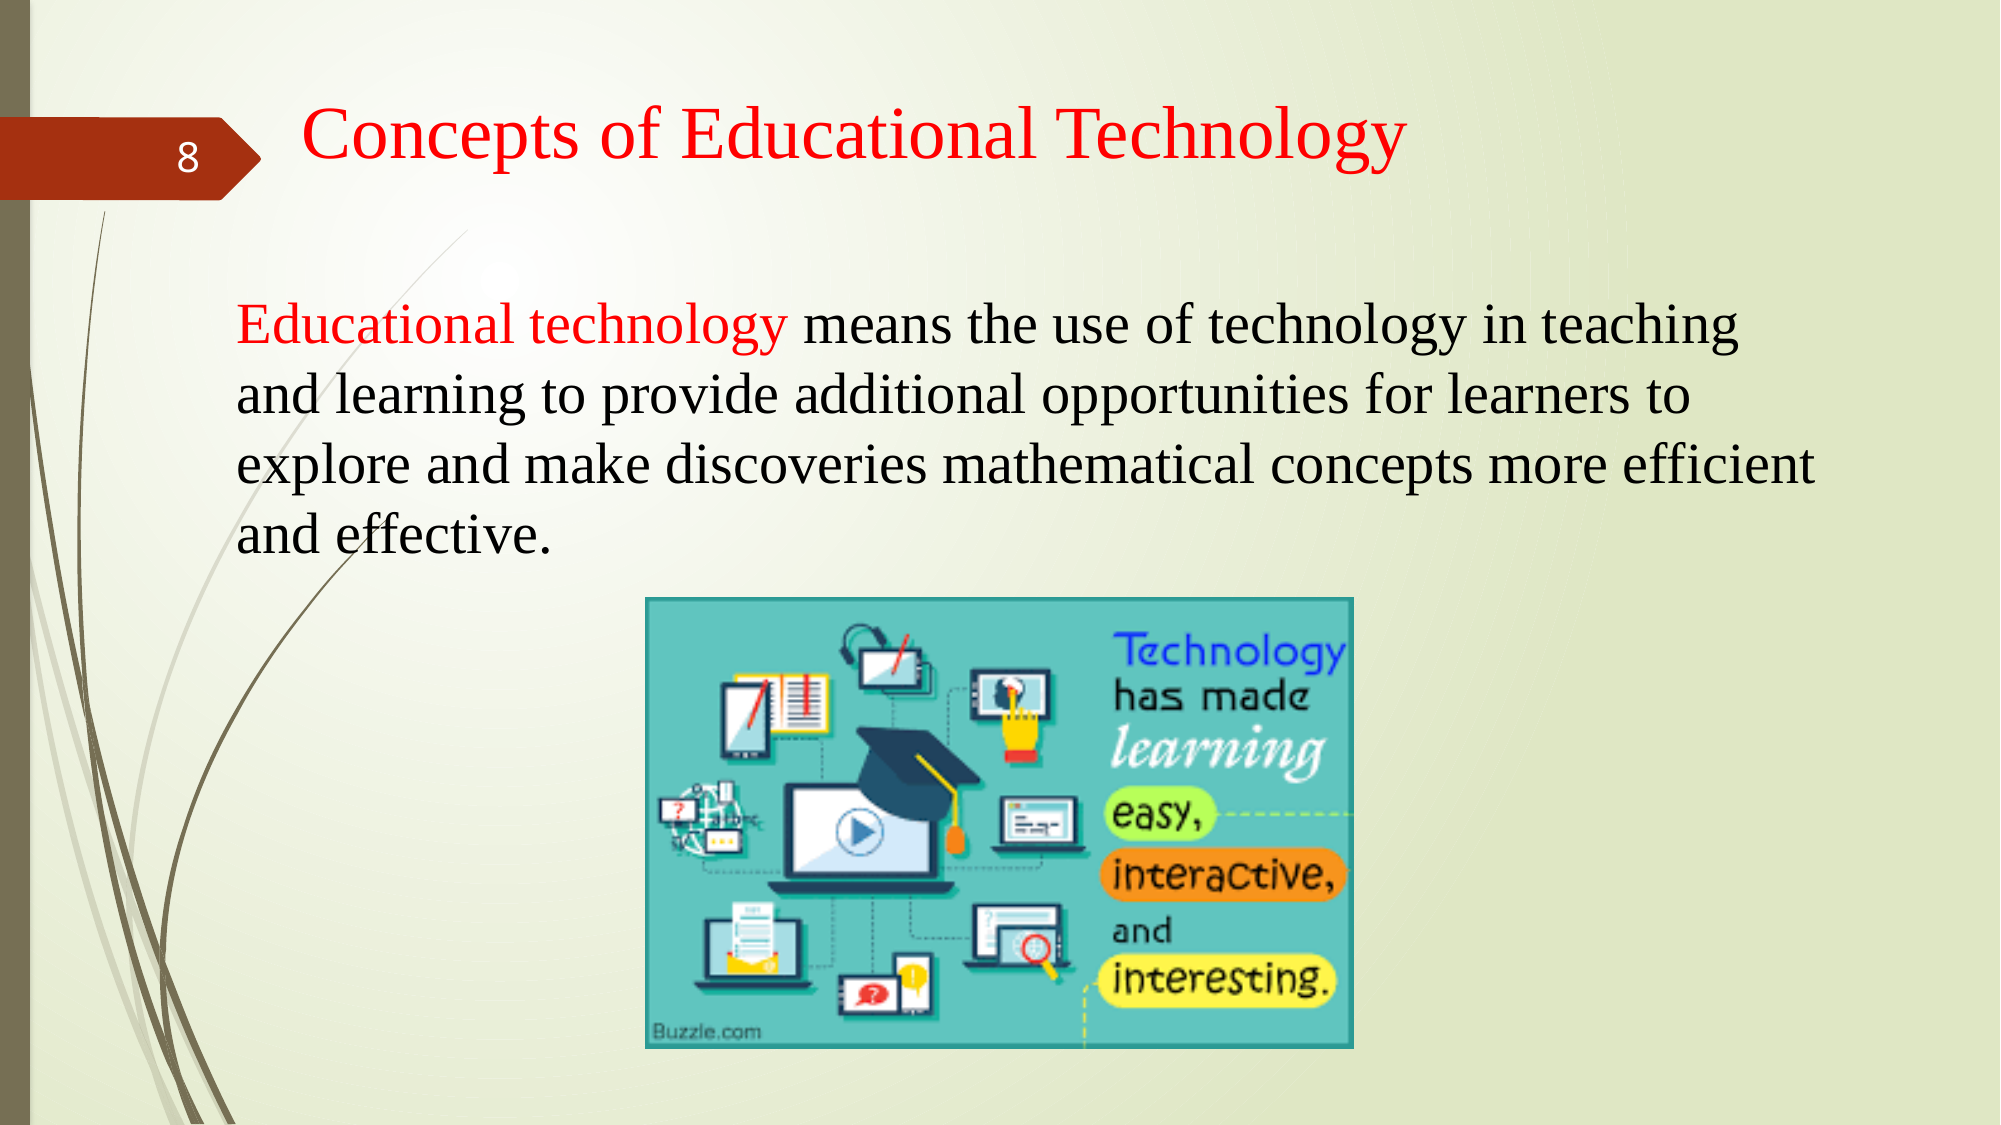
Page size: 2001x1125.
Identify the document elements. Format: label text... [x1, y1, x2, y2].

slide_number 8 [87, 129, 216, 190]
text_box Educational technology means the use of technology in teaching and learning to provide additional opportunities for learners to explore and make discoveries mathematical concepts more efficient and effective. [222, 277, 1844, 573]
picture [645, 597, 1355, 1050]
text_box Concepts of Educational Technology [286, 76, 1661, 181]
